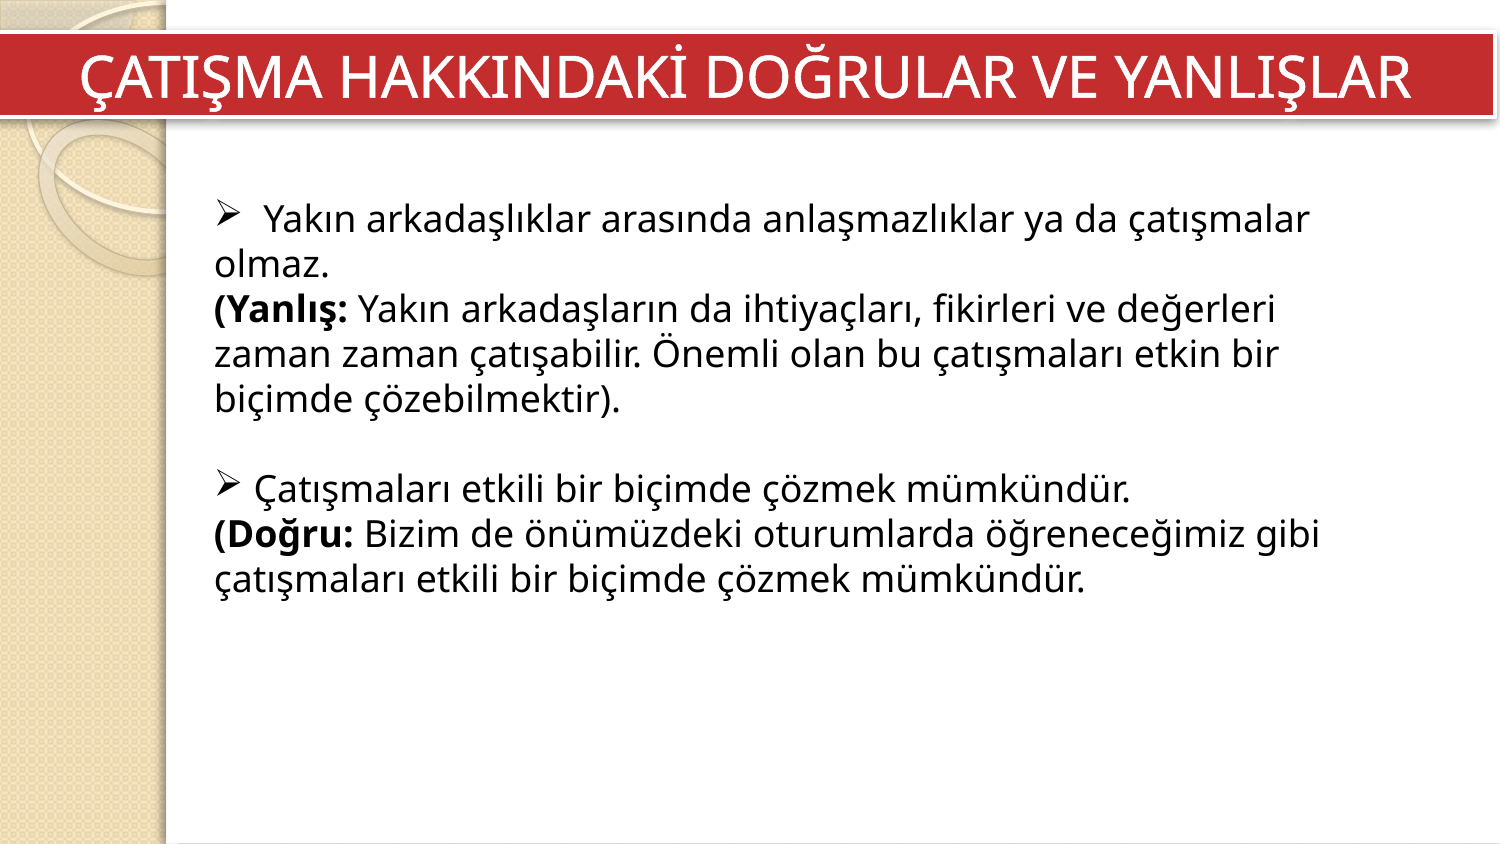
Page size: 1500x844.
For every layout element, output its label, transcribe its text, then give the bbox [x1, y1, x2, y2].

text_box ÇATIŞMA HAKKINDAKİ DOĞRULAR VE YANLIŞLAR [0, 30, 1497, 119]
text_box Yakın arkadaşlıklar arasında anlaşmazlıklar ya da çatışmalar olmaz. (Yanlış: Yakın arkadaşların da ihtiyaçları, fikirleri ve değerleri zaman zaman çatışabilir. Önemli olan bu çatışmaları etkin bir biçimde çözebilmektir). Çatışmaları etkili bir biçimde çözmek mümkündür. (Doğru: Bizim de önümüzdeki oturumlarda öğreneceğimiz gibi çatışmaları etkili bir biçimde çözmek mümkündür. [199, 187, 1383, 608]
